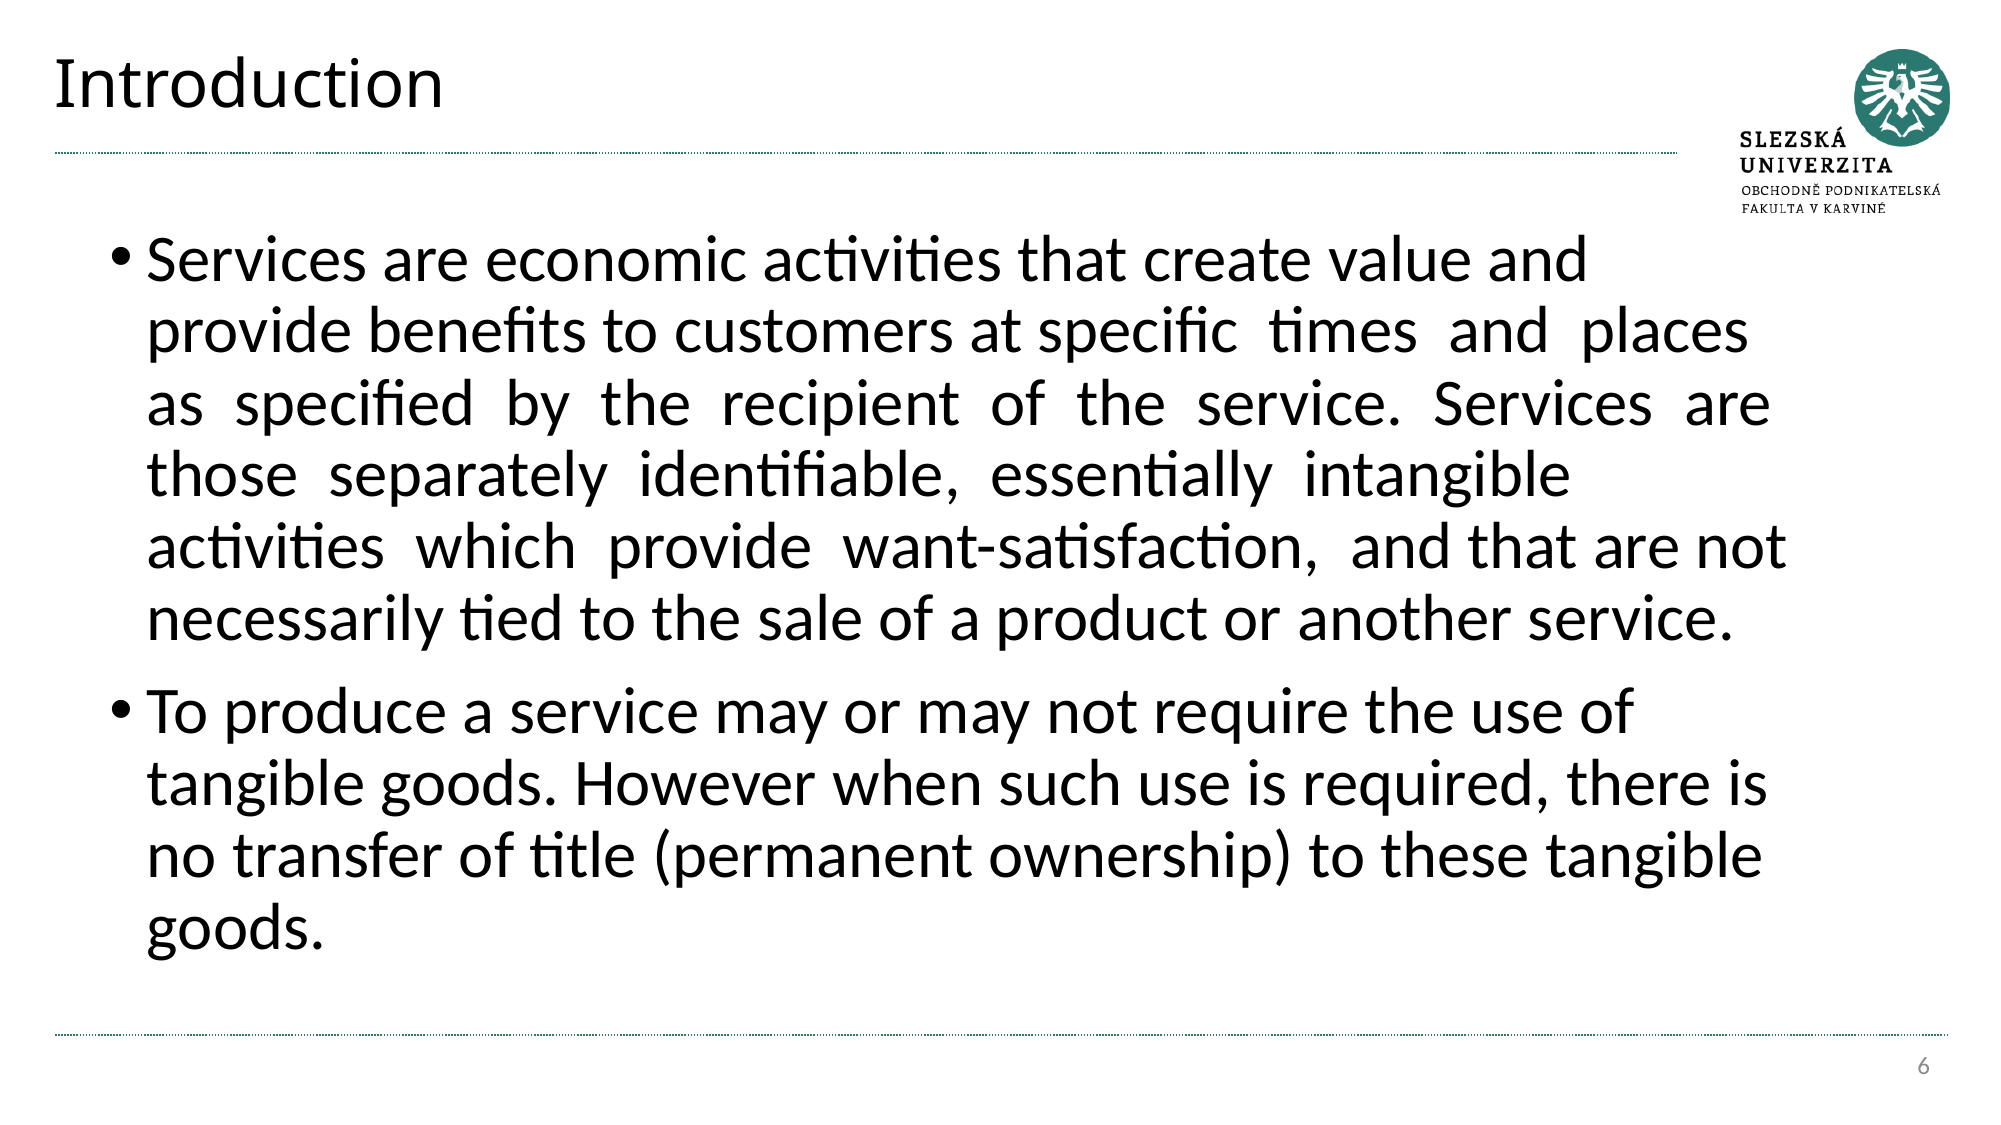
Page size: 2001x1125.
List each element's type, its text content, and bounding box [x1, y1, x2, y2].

slide_number 6 [1708, 1035, 1945, 1095]
title Introduction [39, 42, 1237, 154]
picture [1740, 49, 1950, 213]
list Services are economic activities that create value and provide benefits to customers at specific times and places as specified by the recipient of the service. Services are those separately identifiable, essentially intangible activities which provide want-satisfaction, and that are not necessarily tied to the sale of a product or another service. To produce a service may or may not require the use of tangible goods. However when such use is required, there is no transfer of title (permanent ownership) to these tangible goods. [94, 216, 1821, 988]
